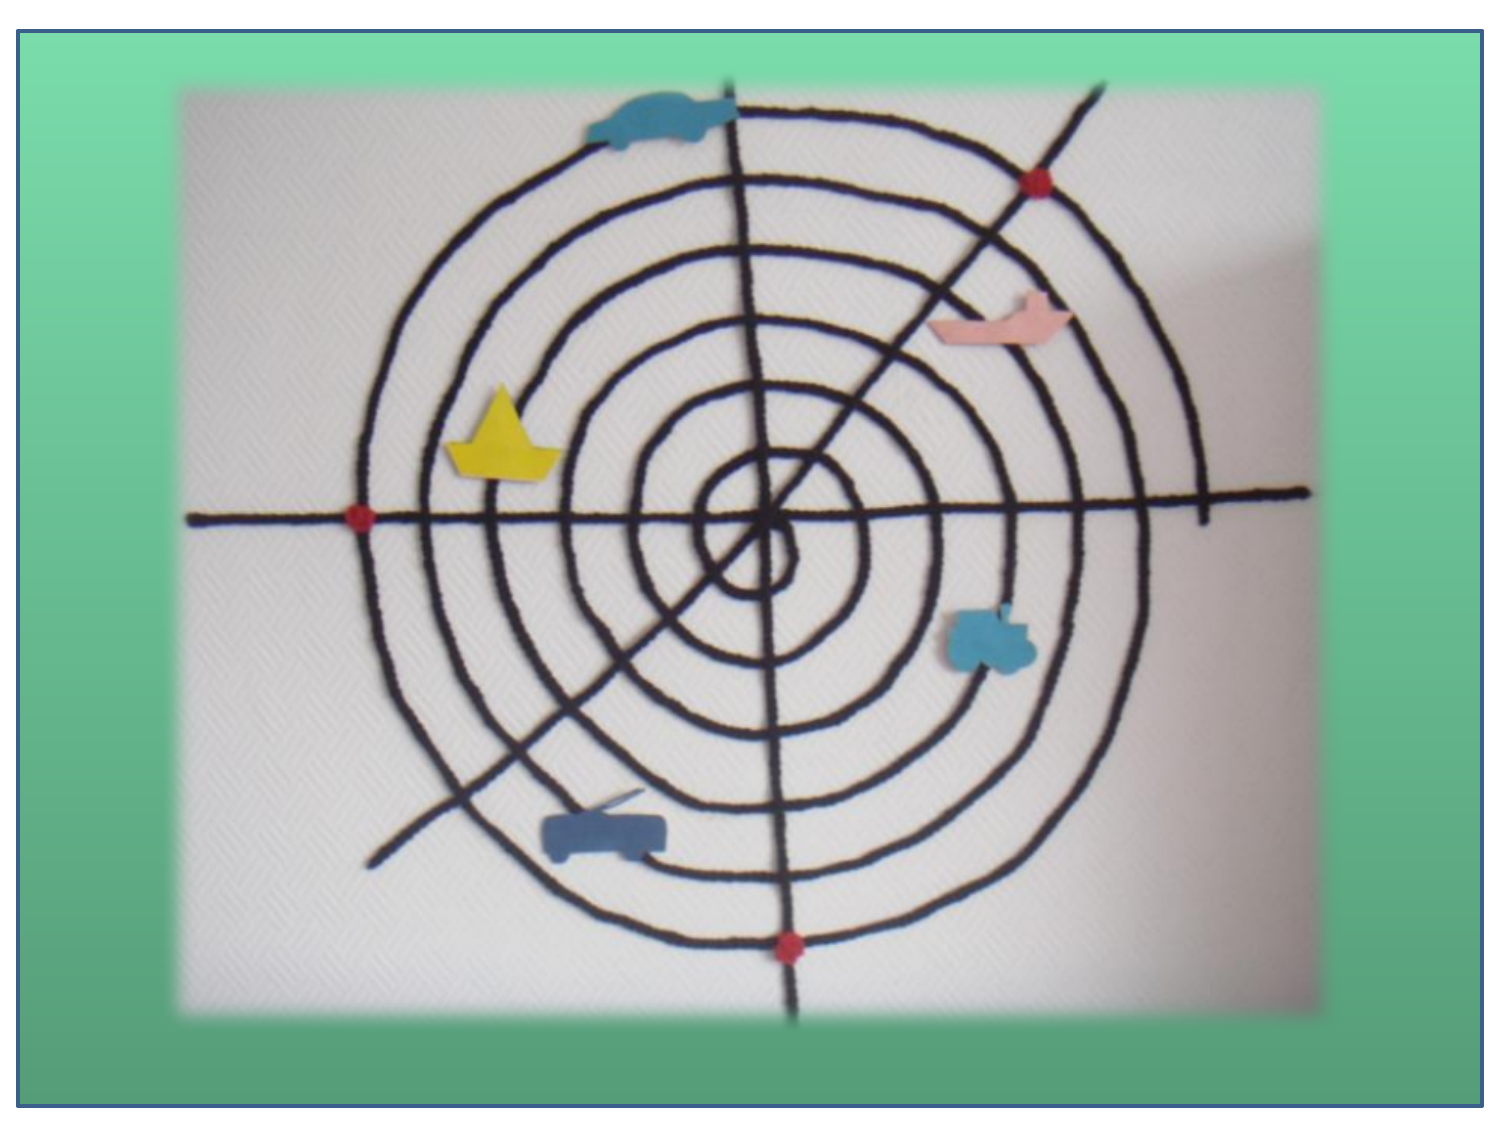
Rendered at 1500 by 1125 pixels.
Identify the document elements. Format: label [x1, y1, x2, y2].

picture [159, 70, 1340, 1035]
text_box [16, 29, 1484, 1108]
